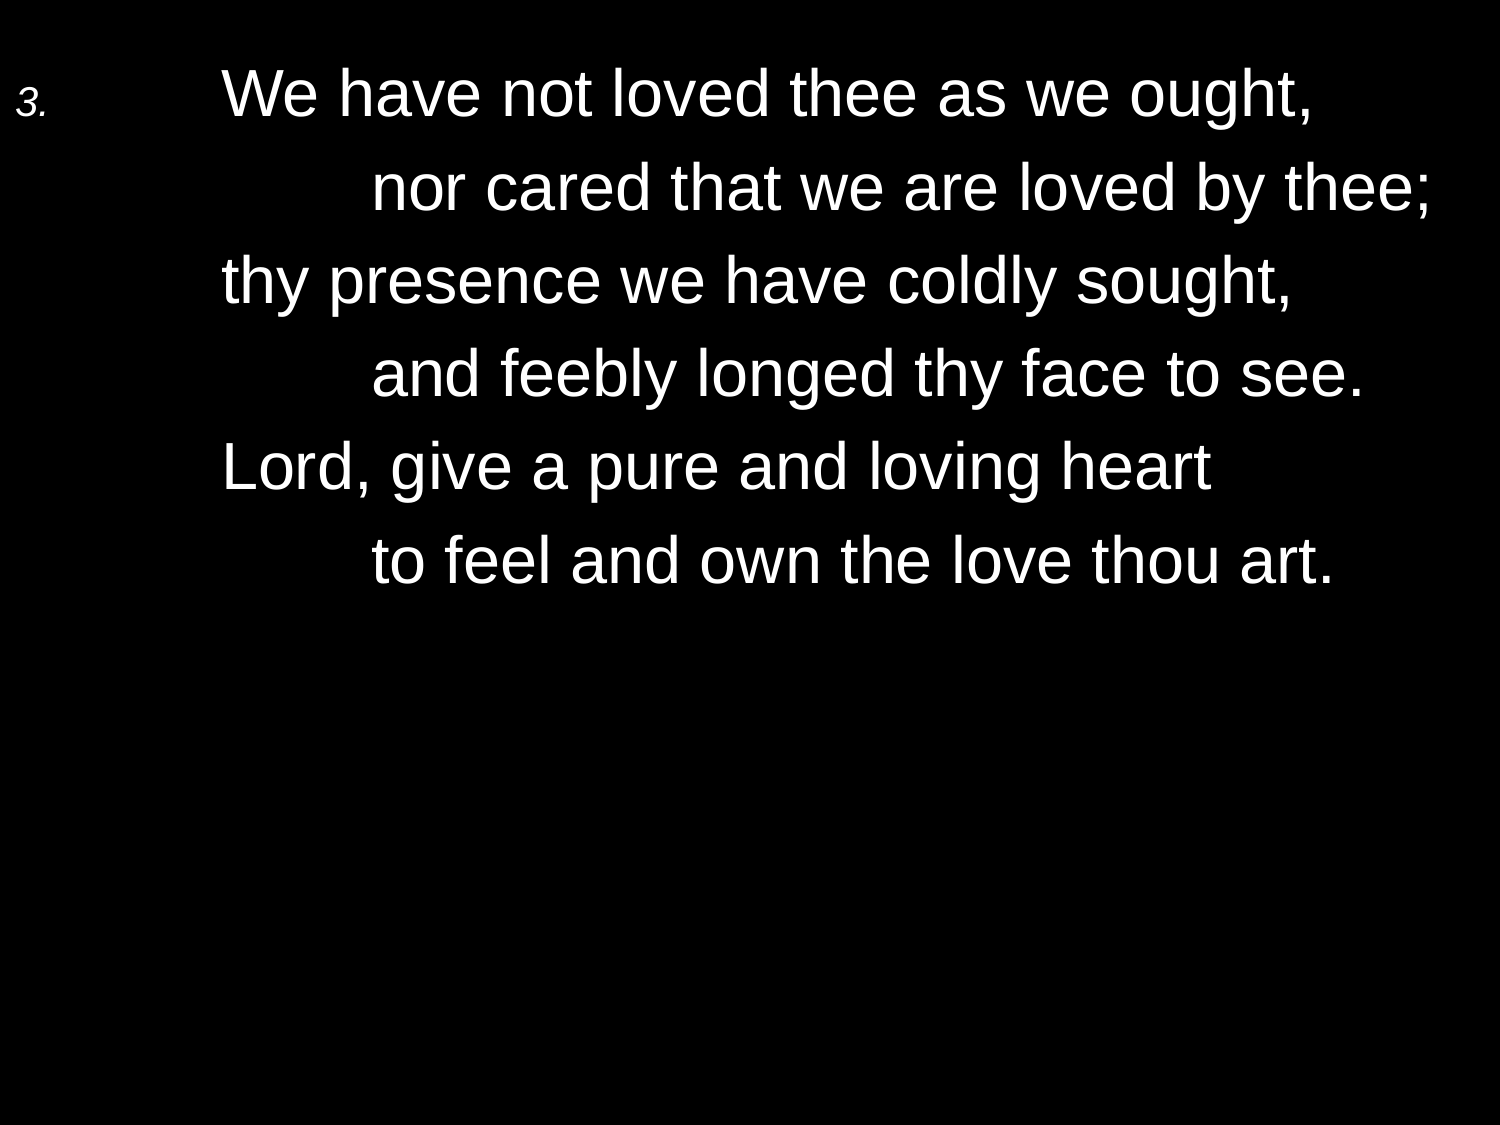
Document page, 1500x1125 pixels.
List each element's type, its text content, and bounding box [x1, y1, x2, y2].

list 3. We have not loved thee as we ought, nor cared that we are loved by thee; thy presence we have coldly sought, and feebly longed thy face to see. Lord, give a pure and loving heart to feel and own the love thou art. [0, 42, 1500, 1047]
